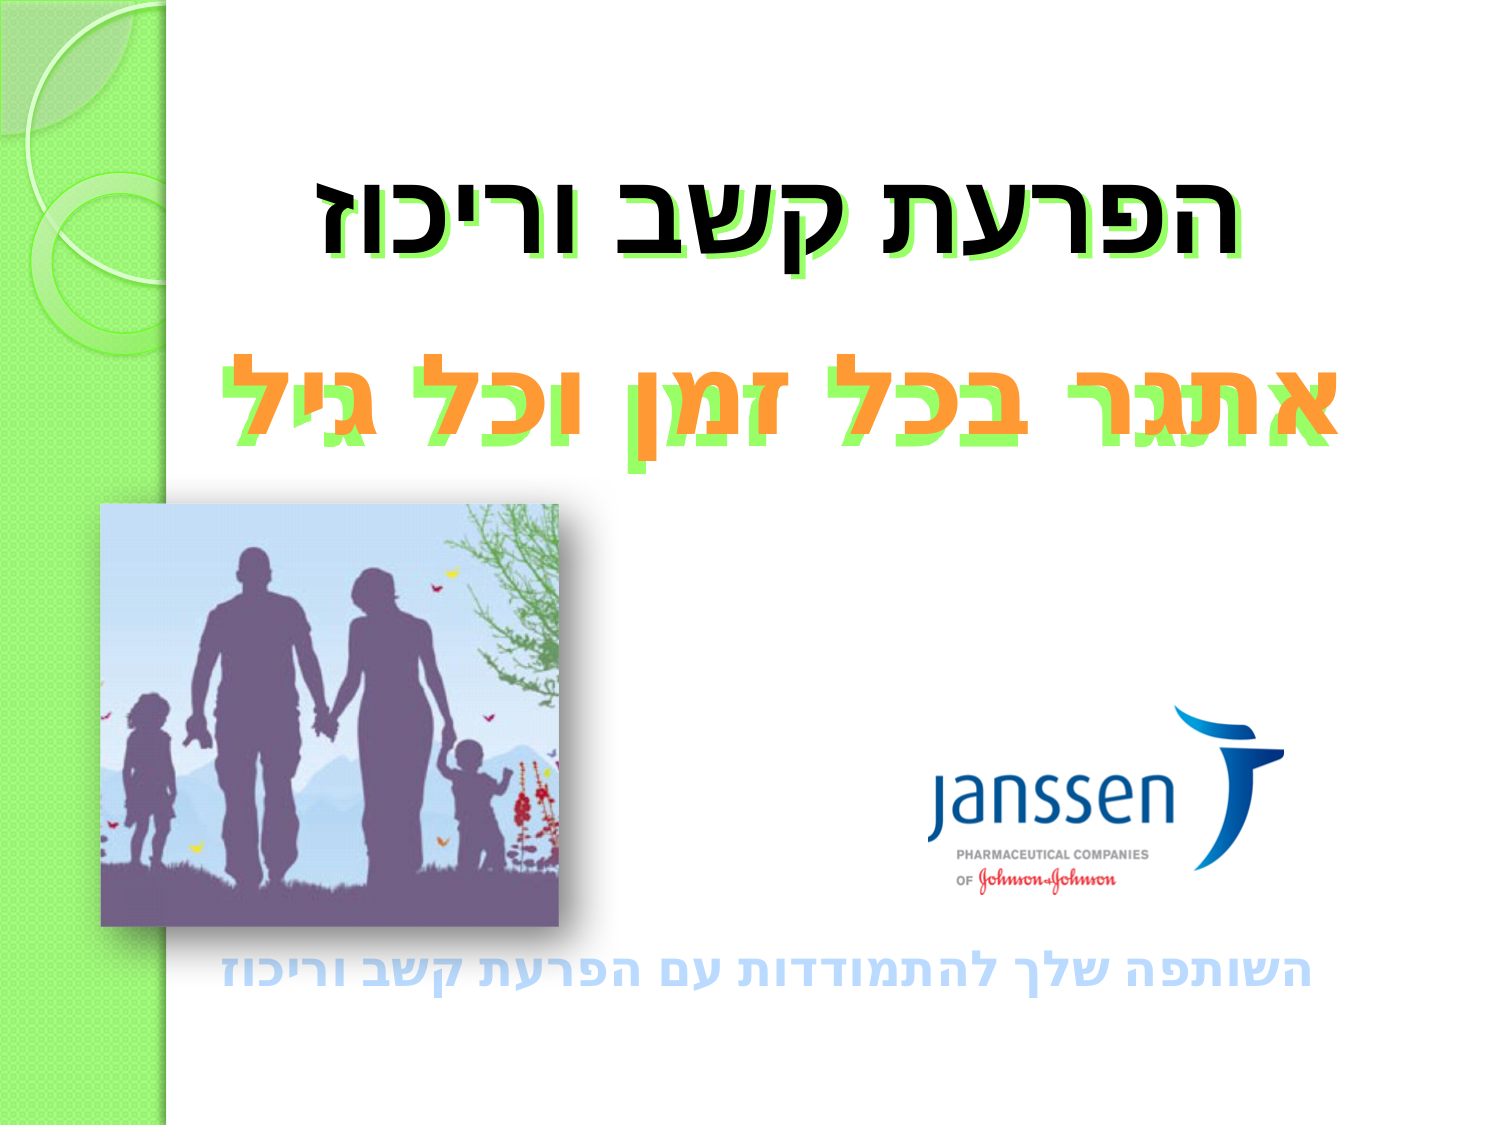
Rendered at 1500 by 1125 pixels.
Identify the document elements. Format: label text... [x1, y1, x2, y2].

picture [926, 703, 1285, 896]
picture [100, 503, 559, 928]
text_box הפרעת קשב וריכוז [300, 133, 1261, 283]
text_box השותפה שלך להתמודדות עם הפרעת קשב וריכוז [206, 928, 1331, 1004]
text_box אתגר בכל זמן וכל גיל [214, 314, 1365, 656]
